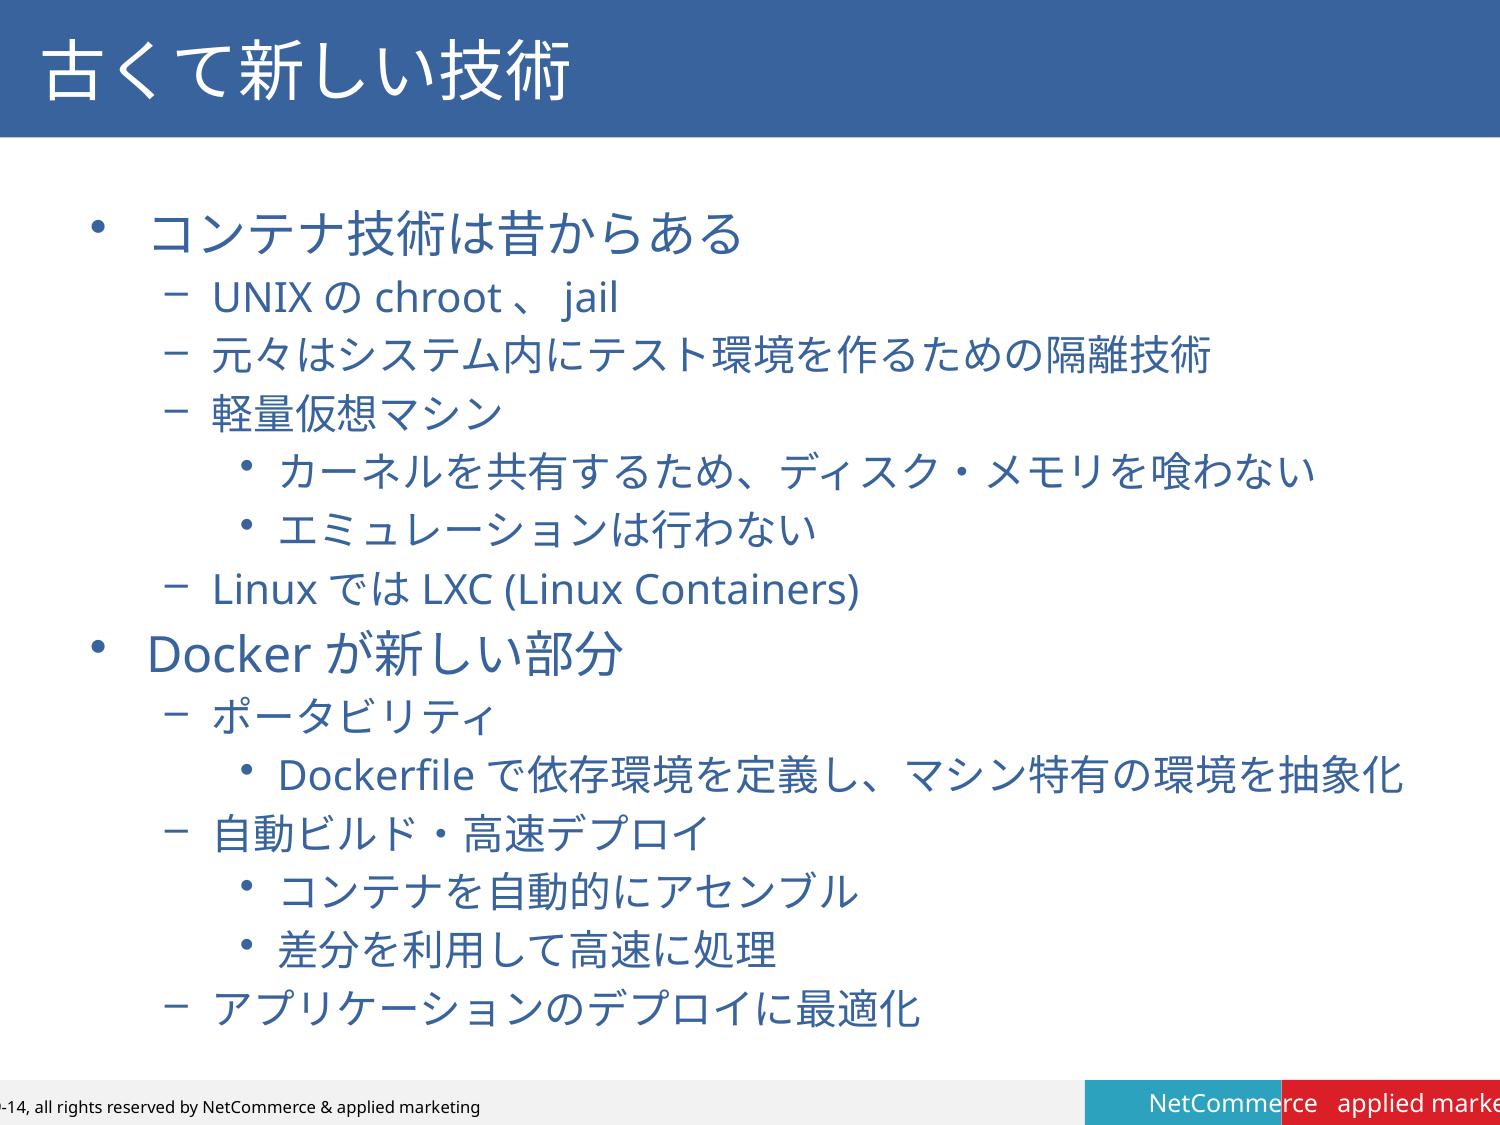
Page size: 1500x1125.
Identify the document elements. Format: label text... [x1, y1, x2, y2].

title 古くて新しい技術 [24, 24, 1375, 113]
list コンテナ技術は昔からある UNIXのchroot、jail 元々はシステム内にテスト環境を作るための隔離技術 軽量仮想マシン カーネルを共有するため、ディスク・メモリを喰わない エミュレーションは行わない LinuxではLXC (Linux Containers) Dockerが新しい部分 ポータビリティ Dockerfileで依存環境を定義し、マシン特有の環境を抽象化 自動ビルド・高速デプロイ コンテナを自動的にアセンブル 差分を利用して高速に処理 アプリケーションのデプロイに最適化 [75, 195, 1425, 938]
